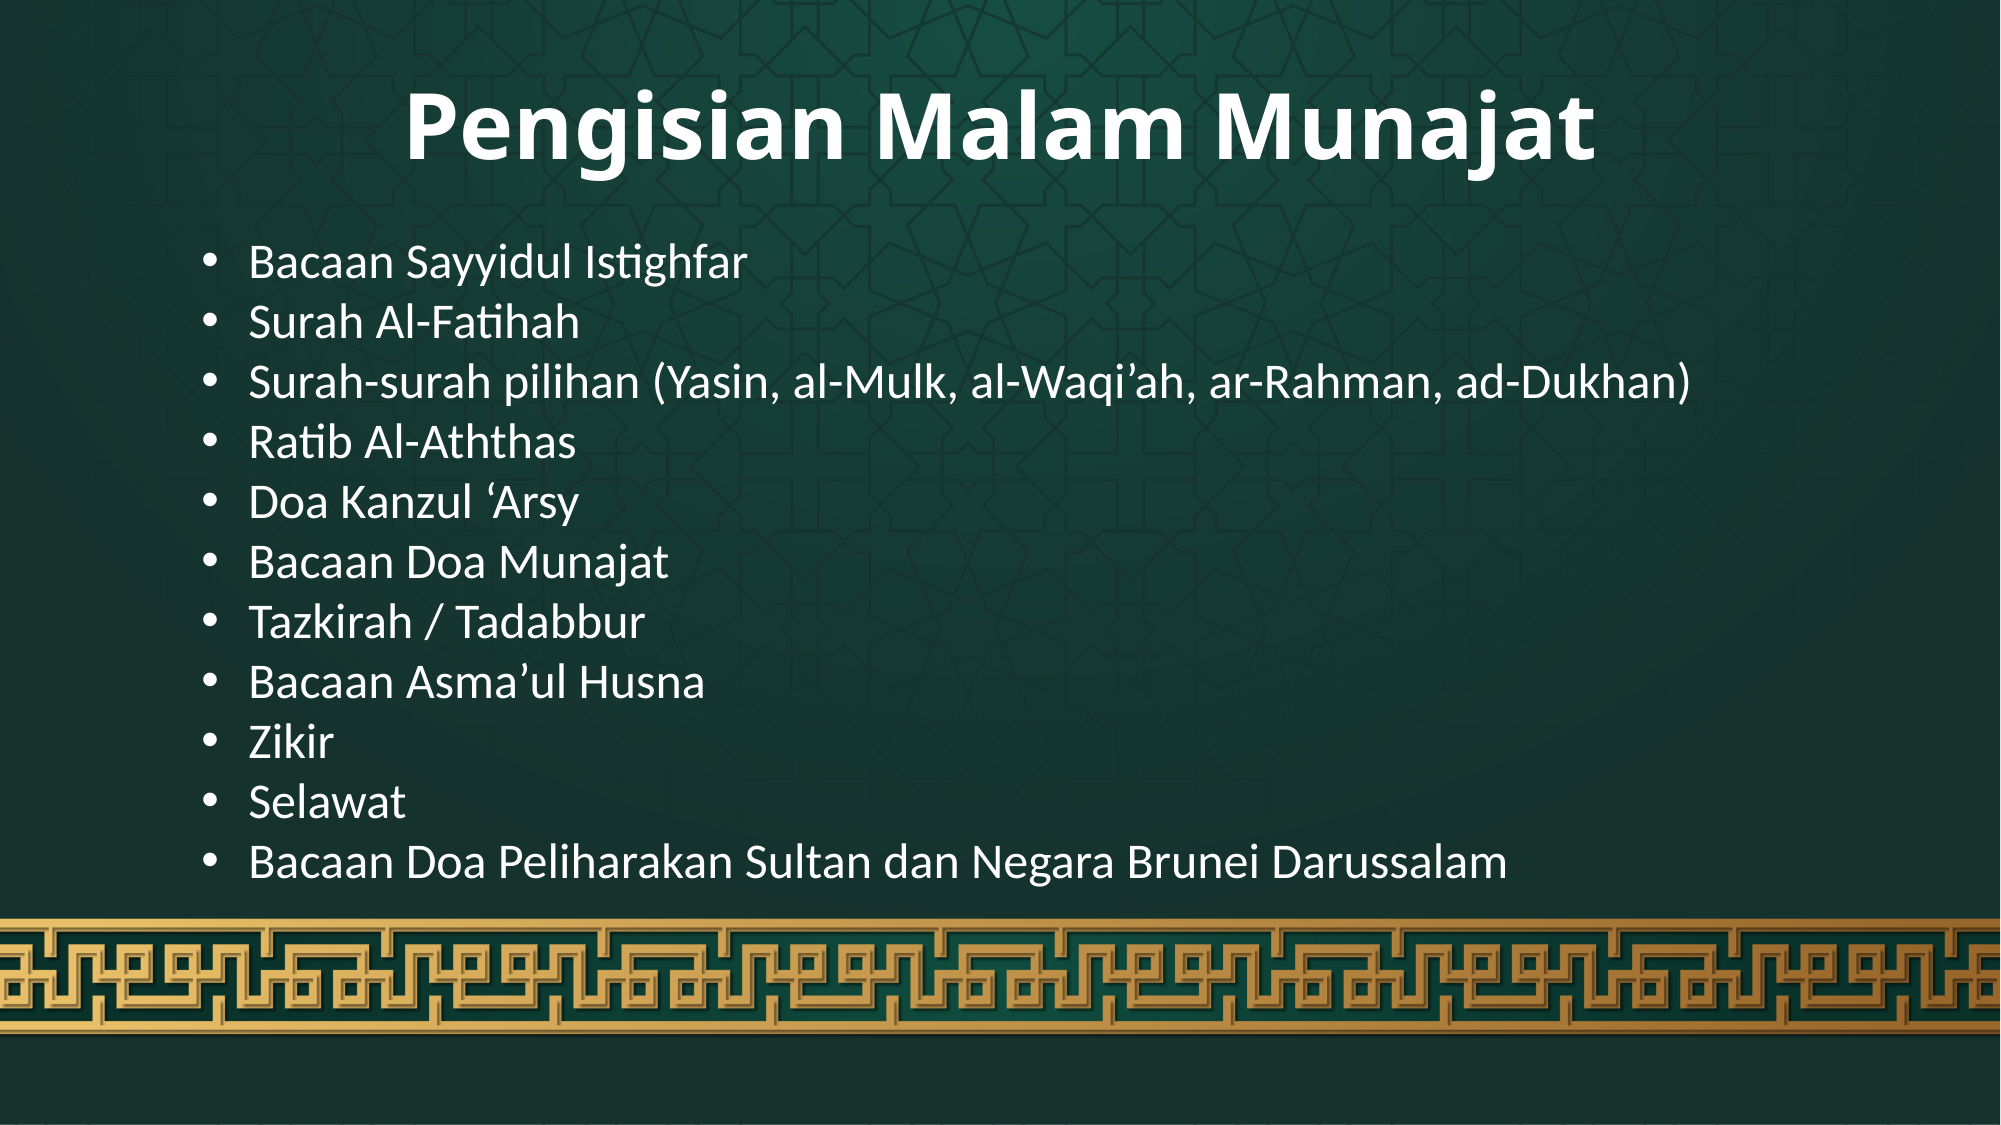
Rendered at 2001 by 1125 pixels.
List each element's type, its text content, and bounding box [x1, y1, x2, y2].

text_box Bacaan Sayyidul Istighfar Surah Al-Fatihah Surah-surah pilihan (Yasin, al-Mulk, al-Waqi’ah, ar-Rahman, ad-Dukhan) Ratib Al-Aththas Doa Kanzul ‘Arsy Bacaan Doa Munajat Tazkirah / Tadabbur Bacaan Asma’ul Husna Zikir Selawat Bacaan Doa Peliharakan Sultan dan Negara Brunei Darussalam [186, 221, 1814, 897]
picture [0, 0, 2001, 1125]
title Pengisian Malam Munajat [137, 21, 1863, 239]
